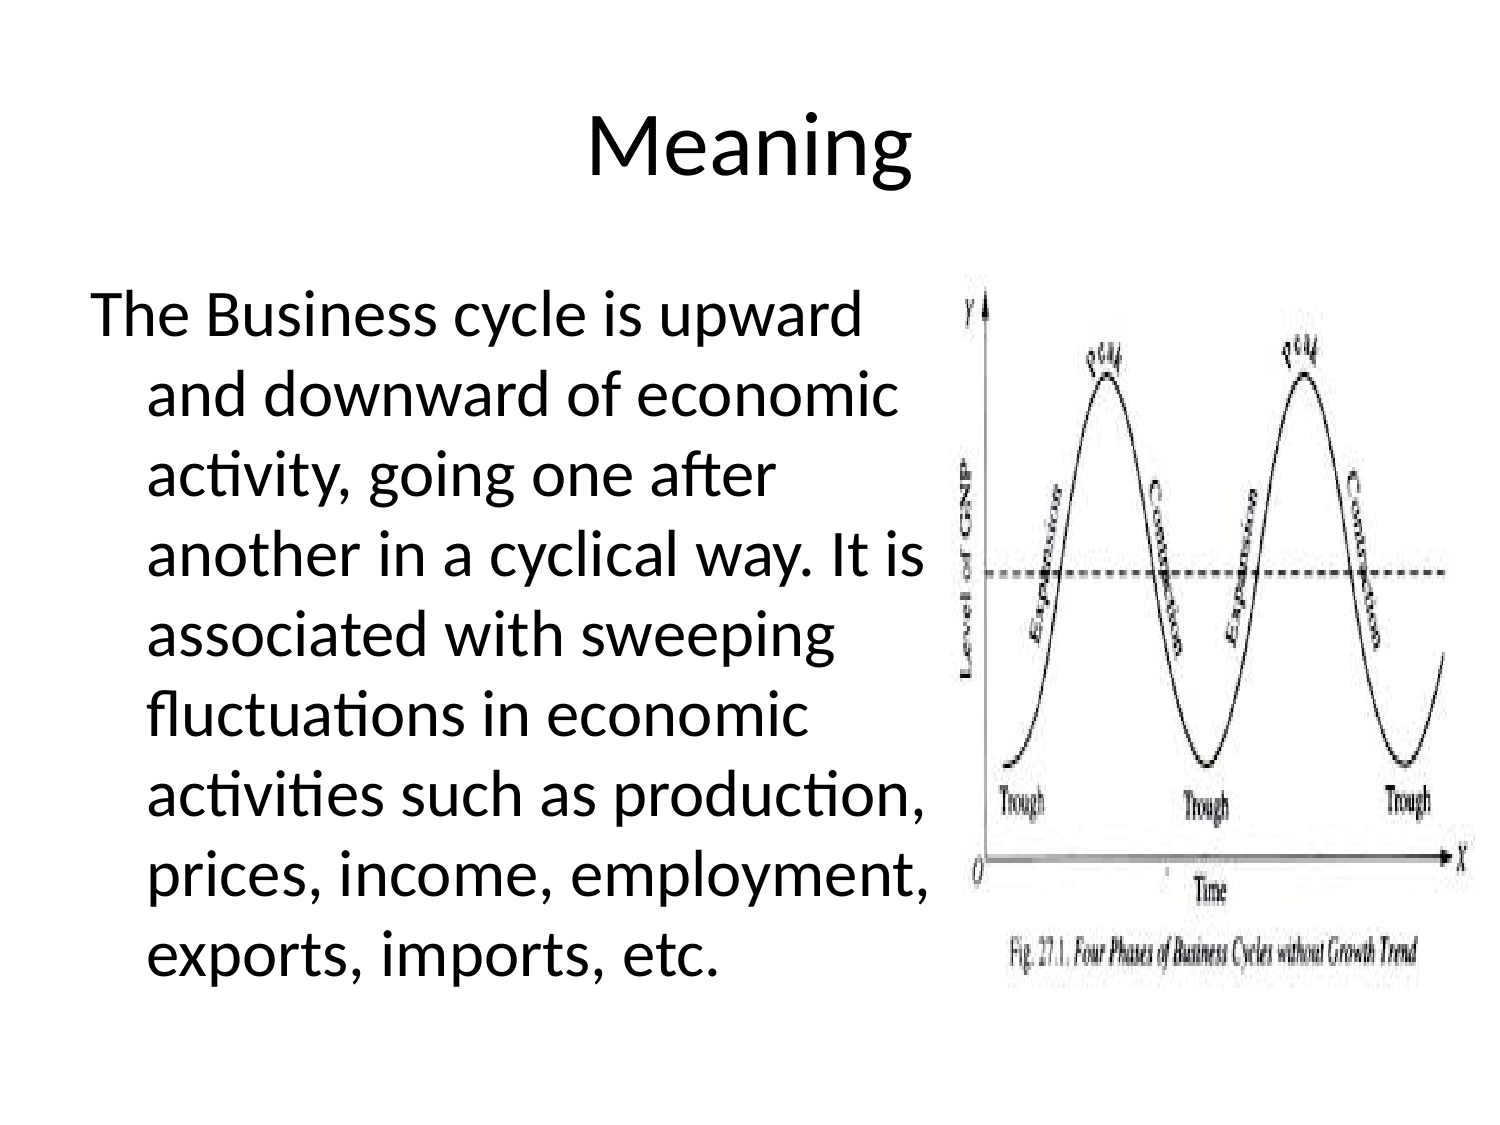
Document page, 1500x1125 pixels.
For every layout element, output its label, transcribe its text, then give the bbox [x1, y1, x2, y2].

title Meaning [75, 45, 1425, 233]
list The Business cycle is upward and downward of economic activity, going one after another in a cyclical way. It is associated with sweeping fluctuations in economic activities such as production, prices, income, employment, exports, imports, etc. [75, 262, 988, 1005]
picture [949, 274, 1476, 988]
